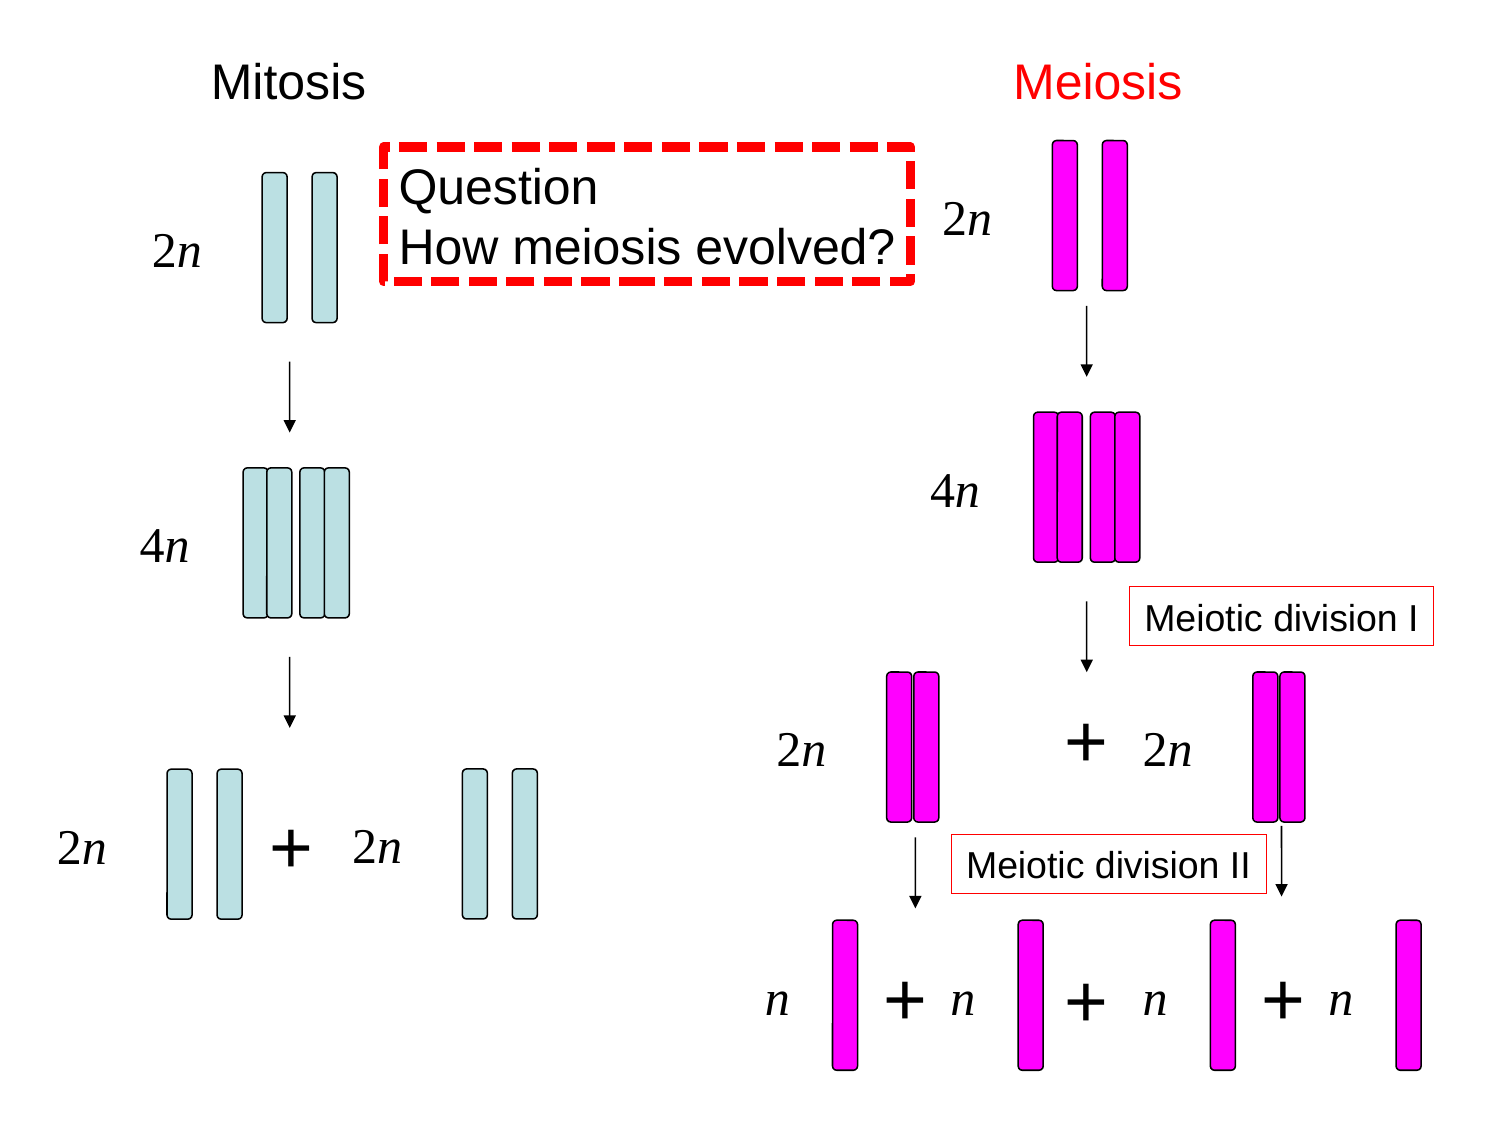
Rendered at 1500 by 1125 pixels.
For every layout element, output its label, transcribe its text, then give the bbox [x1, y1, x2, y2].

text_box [124, 467, 350, 619]
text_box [761, 671, 940, 823]
text_box [283, 656, 296, 728]
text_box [41, 768, 538, 920]
text_box [1275, 832, 1288, 897]
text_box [1127, 671, 1306, 823]
text_box Meiotic division I [1129, 586, 1434, 646]
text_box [749, 919, 1058, 1071]
text_box Meiosis [998, 42, 1198, 118]
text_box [1127, 919, 1436, 1071]
text_box Question How meiosis evolved? [383, 146, 911, 282]
text_box Mitosis [196, 42, 382, 118]
text_box [283, 361, 296, 433]
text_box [927, 140, 1128, 291]
text_box Meiotic division II [951, 834, 1267, 894]
text_box + [1062, 945, 1122, 1050]
text_box [909, 837, 922, 909]
text_box [1080, 305, 1093, 377]
text_box [1080, 601, 1093, 673]
text_box + [1049, 685, 1122, 790]
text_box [915, 411, 1141, 563]
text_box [136, 172, 338, 323]
